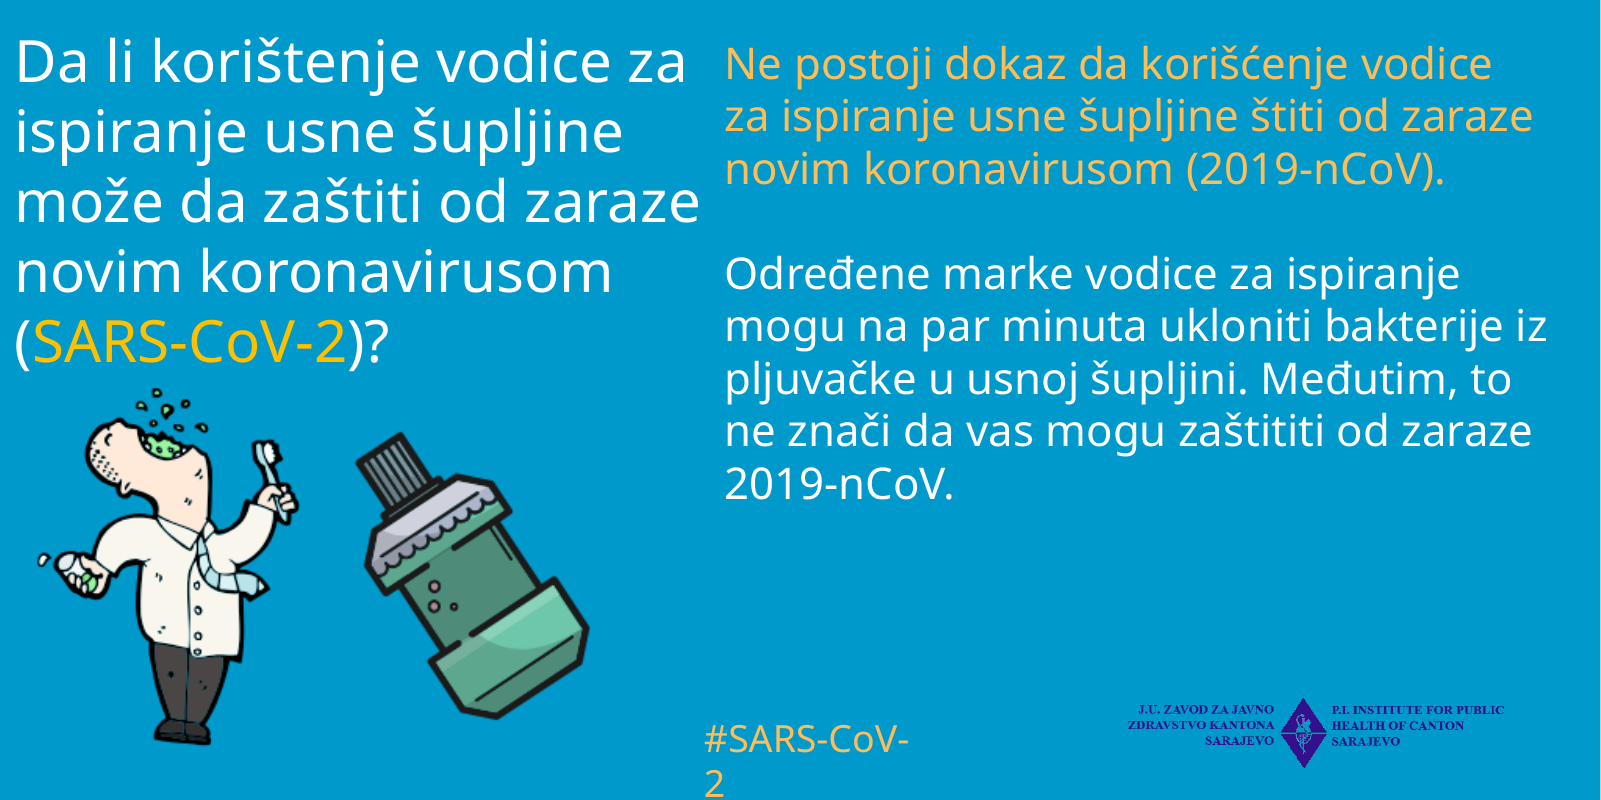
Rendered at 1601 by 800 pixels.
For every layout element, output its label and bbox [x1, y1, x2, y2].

picture [779, 468, 789, 498]
picture [1196, 266, 1215, 289]
picture [974, 56, 994, 79]
picture [293, 191, 317, 222]
picture [583, 51, 608, 82]
picture [1286, 313, 1299, 341]
picture [137, 403, 146, 409]
picture [1231, 266, 1247, 288]
picture [883, 266, 902, 288]
picture [1343, 153, 1365, 184]
picture [505, 38, 531, 82]
picture [106, 191, 128, 221]
picture [259, 51, 280, 82]
picture [824, 56, 844, 79]
picture [706, 771, 723, 796]
picture [950, 318, 967, 341]
picture [1430, 371, 1443, 393]
picture [1226, 423, 1241, 446]
picture [986, 161, 1003, 184]
picture [986, 266, 1003, 289]
picture [1251, 318, 1270, 340]
picture [834, 161, 847, 183]
picture [60, 51, 84, 82]
picture [367, 121, 392, 152]
picture [908, 56, 917, 89]
picture [896, 476, 916, 499]
picture [1111, 266, 1131, 289]
picture [500, 261, 521, 292]
picture [1086, 266, 1106, 288]
picture [830, 256, 853, 289]
picture [1512, 108, 1531, 131]
picture [1396, 153, 1420, 183]
picture [790, 266, 803, 288]
picture [1402, 266, 1421, 288]
picture [916, 161, 929, 183]
picture [1340, 108, 1360, 131]
picture [350, 321, 362, 371]
picture [561, 121, 586, 151]
picture [1322, 266, 1342, 299]
picture [1410, 371, 1429, 393]
picture [444, 121, 470, 152]
picture [876, 726, 896, 751]
picture [760, 56, 779, 79]
picture [141, 320, 166, 362]
picture [1328, 361, 1351, 394]
picture [823, 318, 842, 341]
picture [595, 121, 620, 152]
picture [20, 261, 45, 291]
picture [162, 405, 172, 417]
picture [1202, 153, 1221, 183]
picture [1300, 266, 1315, 289]
picture [465, 261, 491, 292]
picture [862, 423, 878, 446]
picture [1299, 103, 1312, 131]
picture [1450, 389, 1454, 399]
picture [855, 108, 868, 130]
picture [895, 371, 914, 394]
picture [392, 51, 417, 82]
picture [1203, 371, 1222, 393]
picture [1108, 313, 1121, 341]
picture [748, 318, 761, 340]
picture [850, 56, 865, 79]
picture [85, 261, 112, 291]
picture [1223, 318, 1243, 341]
picture [415, 121, 436, 152]
picture [802, 468, 821, 499]
picture [1450, 423, 1463, 445]
picture [1255, 98, 1266, 104]
picture [542, 51, 546, 81]
picture [812, 423, 831, 445]
picture [795, 108, 810, 131]
picture [1265, 363, 1295, 393]
picture [729, 48, 752, 78]
picture [222, 51, 238, 81]
picture [261, 321, 294, 361]
picture [1403, 423, 1419, 445]
picture [889, 161, 909, 184]
picture [1317, 161, 1336, 183]
picture [971, 108, 990, 131]
picture [120, 261, 124, 291]
picture [1081, 46, 1101, 79]
picture [1201, 423, 1218, 446]
picture [1103, 108, 1122, 131]
picture [861, 318, 880, 340]
picture [672, 191, 697, 222]
picture [887, 56, 907, 79]
picture [353, 184, 370, 222]
picture [867, 151, 884, 183]
picture [442, 191, 469, 222]
picture [1016, 423, 1031, 446]
picture [1144, 46, 1161, 78]
picture [73, 191, 100, 222]
picture [1466, 318, 1475, 351]
picture [768, 318, 788, 341]
picture [63, 121, 89, 165]
picture [867, 413, 877, 419]
picture [976, 318, 989, 340]
picture [966, 266, 979, 288]
picture [357, 433, 588, 719]
picture [731, 725, 746, 752]
picture [1018, 371, 1037, 393]
picture [1386, 56, 1406, 79]
picture [1423, 266, 1432, 299]
picture [920, 468, 944, 498]
picture [997, 108, 1012, 131]
picture [370, 51, 383, 95]
picture [872, 361, 889, 393]
picture [814, 161, 833, 183]
picture [1228, 413, 1239, 419]
picture [1511, 423, 1530, 446]
picture [1095, 361, 1106, 367]
picture [333, 121, 358, 151]
picture [1290, 56, 1309, 78]
picture [1005, 318, 1024, 340]
picture [1012, 266, 1025, 288]
picture [317, 320, 344, 361]
picture [1191, 108, 1210, 130]
picture [726, 108, 742, 130]
picture [303, 121, 324, 152]
picture [1412, 46, 1432, 79]
picture [308, 51, 333, 82]
picture [887, 318, 904, 341]
picture [658, 51, 682, 82]
picture [1175, 371, 1184, 404]
picture [869, 51, 882, 79]
picture [1417, 318, 1436, 341]
picture [261, 38, 277, 46]
picture [442, 261, 458, 291]
picture [947, 46, 967, 79]
picture [1089, 161, 1104, 184]
picture [1188, 153, 1196, 190]
picture [1115, 371, 1134, 394]
picture [1180, 423, 1196, 445]
picture [838, 423, 855, 446]
picture [522, 121, 535, 165]
picture [1190, 308, 1207, 340]
picture [414, 191, 418, 221]
picture [1471, 366, 1484, 394]
picture [1110, 161, 1130, 184]
picture [1137, 161, 1156, 183]
picture [817, 108, 837, 141]
picture [470, 51, 497, 82]
picture [1130, 108, 1150, 141]
picture [1253, 266, 1270, 289]
picture [1069, 423, 1082, 445]
picture [906, 413, 926, 446]
picture [1277, 153, 1296, 184]
picture [65, 321, 100, 361]
picture [1379, 308, 1396, 340]
picture [705, 726, 726, 751]
picture [233, 261, 260, 292]
picture [204, 248, 226, 291]
picture [246, 51, 250, 81]
picture [1057, 318, 1076, 340]
picture [1467, 423, 1484, 446]
picture [1399, 313, 1412, 341]
picture [1272, 103, 1285, 131]
picture [1450, 108, 1463, 130]
picture [1116, 423, 1136, 456]
picture [156, 38, 178, 81]
picture [54, 261, 81, 292]
picture [643, 191, 665, 221]
picture [417, 108, 433, 116]
picture [946, 266, 965, 288]
picture [109, 178, 125, 186]
picture [1002, 46, 1019, 78]
picture [555, 191, 579, 222]
picture [197, 425, 206, 431]
picture [20, 121, 24, 151]
picture [795, 318, 815, 351]
picture [1311, 56, 1320, 89]
picture [934, 108, 953, 131]
picture [932, 371, 951, 394]
picture [752, 468, 771, 499]
picture [855, 361, 865, 367]
picture [868, 468, 890, 499]
picture [1380, 366, 1393, 394]
picture [1048, 56, 1064, 78]
picture [111, 38, 115, 81]
picture [897, 108, 916, 130]
picture [1066, 371, 1075, 404]
picture [1425, 108, 1442, 131]
picture [20, 191, 63, 221]
picture [1451, 56, 1467, 79]
picture [1490, 108, 1506, 130]
picture [831, 725, 849, 752]
picture [1175, 266, 1191, 289]
picture [1272, 418, 1285, 446]
picture [727, 468, 746, 498]
picture [1253, 108, 1268, 131]
picture [362, 261, 386, 292]
picture [850, 371, 866, 394]
picture [1353, 318, 1370, 341]
picture [967, 423, 987, 445]
picture [1299, 418, 1312, 446]
picture [1157, 161, 1170, 183]
picture [265, 191, 287, 221]
picture [36, 320, 61, 362]
picture [327, 191, 348, 222]
picture [329, 178, 345, 186]
picture [918, 108, 927, 141]
picture [219, 121, 244, 152]
picture [134, 121, 158, 152]
picture [183, 178, 209, 222]
picture [728, 318, 747, 340]
picture [1045, 161, 1058, 183]
picture [728, 161, 747, 183]
picture [855, 732, 872, 752]
picture [329, 261, 354, 291]
picture [1254, 153, 1264, 183]
picture [1084, 318, 1103, 341]
picture [393, 261, 420, 291]
picture [192, 320, 222, 362]
picture [789, 423, 805, 445]
picture [1371, 161, 1391, 184]
picture [798, 725, 814, 752]
picture [909, 266, 928, 289]
picture [924, 318, 944, 351]
picture [1194, 56, 1207, 78]
picture [1376, 266, 1393, 289]
picture [1126, 318, 1143, 341]
picture [960, 161, 979, 183]
picture [114, 121, 130, 151]
picture [565, 261, 608, 291]
picture [17, 321, 28, 371]
picture [1489, 371, 1509, 394]
picture [1425, 423, 1442, 446]
picture [806, 266, 825, 289]
picture [1093, 371, 1108, 394]
picture [1339, 423, 1359, 446]
picture [285, 44, 302, 82]
picture [1162, 108, 1171, 141]
picture [728, 371, 748, 404]
picture [1224, 46, 1235, 52]
picture [1167, 56, 1187, 79]
picture [107, 321, 134, 361]
picture [750, 726, 771, 751]
picture [135, 261, 178, 291]
picture [1030, 256, 1047, 288]
picture [778, 371, 797, 394]
picture [798, 56, 818, 89]
picture [1303, 371, 1322, 394]
picture [185, 51, 212, 82]
picture [991, 423, 1008, 446]
picture [826, 371, 843, 394]
picture [1137, 256, 1157, 289]
picture [135, 191, 160, 222]
picture [1143, 423, 1162, 446]
picture [1081, 108, 1096, 131]
picture [546, 121, 550, 151]
picture [1245, 418, 1258, 446]
picture [1471, 56, 1490, 79]
picture [1024, 56, 1041, 79]
picture [1328, 308, 1348, 341]
picture [477, 178, 503, 222]
picture [871, 108, 888, 131]
picture [748, 108, 765, 131]
picture [1403, 108, 1419, 130]
picture [1045, 108, 1064, 131]
picture [366, 320, 387, 350]
picture [555, 51, 576, 82]
picture [1439, 266, 1458, 289]
picture [996, 371, 1011, 394]
picture [427, 261, 431, 291]
picture [802, 371, 822, 393]
picture [527, 191, 549, 221]
picture [1227, 153, 1246, 184]
picture [268, 121, 294, 152]
picture [933, 423, 950, 446]
picture [1142, 371, 1162, 404]
picture [516, 108, 520, 151]
picture [1243, 56, 1259, 79]
picture [1529, 318, 1545, 340]
picture [1083, 98, 1094, 104]
picture [271, 261, 287, 291]
picture [1424, 153, 1432, 190]
picture [1217, 108, 1236, 131]
picture [55, 419, 297, 744]
picture [1163, 318, 1182, 341]
picture [170, 121, 195, 151]
picture [481, 121, 507, 165]
picture [1362, 56, 1382, 78]
picture [20, 41, 52, 81]
picture [389, 184, 406, 222]
picture [728, 423, 747, 445]
picture [754, 161, 774, 184]
picture [218, 191, 242, 222]
picture [970, 371, 989, 394]
picture [1009, 161, 1029, 183]
picture [1360, 266, 1373, 288]
picture [1044, 371, 1064, 394]
picture [1366, 98, 1386, 131]
picture [1019, 108, 1038, 130]
picture [229, 331, 256, 362]
picture [39, 555, 49, 565]
picture [1052, 266, 1071, 289]
picture [610, 191, 634, 222]
picture [1366, 413, 1386, 446]
picture [1282, 700, 1325, 732]
picture [1063, 161, 1082, 184]
picture [1482, 318, 1501, 341]
picture [292, 261, 319, 292]
picture [754, 423, 773, 446]
picture [1283, 733, 1325, 766]
picture [99, 121, 103, 151]
picture [590, 191, 606, 221]
picture [33, 121, 54, 152]
picture [933, 161, 953, 184]
picture [1089, 423, 1109, 446]
picture [1443, 318, 1456, 340]
picture [1222, 56, 1237, 79]
picture [778, 161, 798, 183]
picture [343, 51, 368, 81]
picture [1049, 423, 1068, 445]
picture [126, 51, 130, 81]
picture [727, 258, 755, 289]
picture [1327, 56, 1346, 79]
picture [1467, 108, 1484, 131]
picture [197, 121, 210, 165]
picture [761, 256, 781, 289]
picture [378, 191, 382, 221]
picture [842, 476, 861, 498]
picture [1490, 423, 1506, 445]
picture [437, 51, 464, 81]
picture [528, 261, 555, 292]
picture [630, 51, 652, 81]
picture [857, 266, 876, 289]
picture [1025, 318, 1038, 340]
picture [1264, 56, 1283, 79]
picture [777, 726, 794, 751]
picture [1107, 56, 1124, 79]
picture [760, 371, 769, 404]
picture [1356, 371, 1375, 394]
